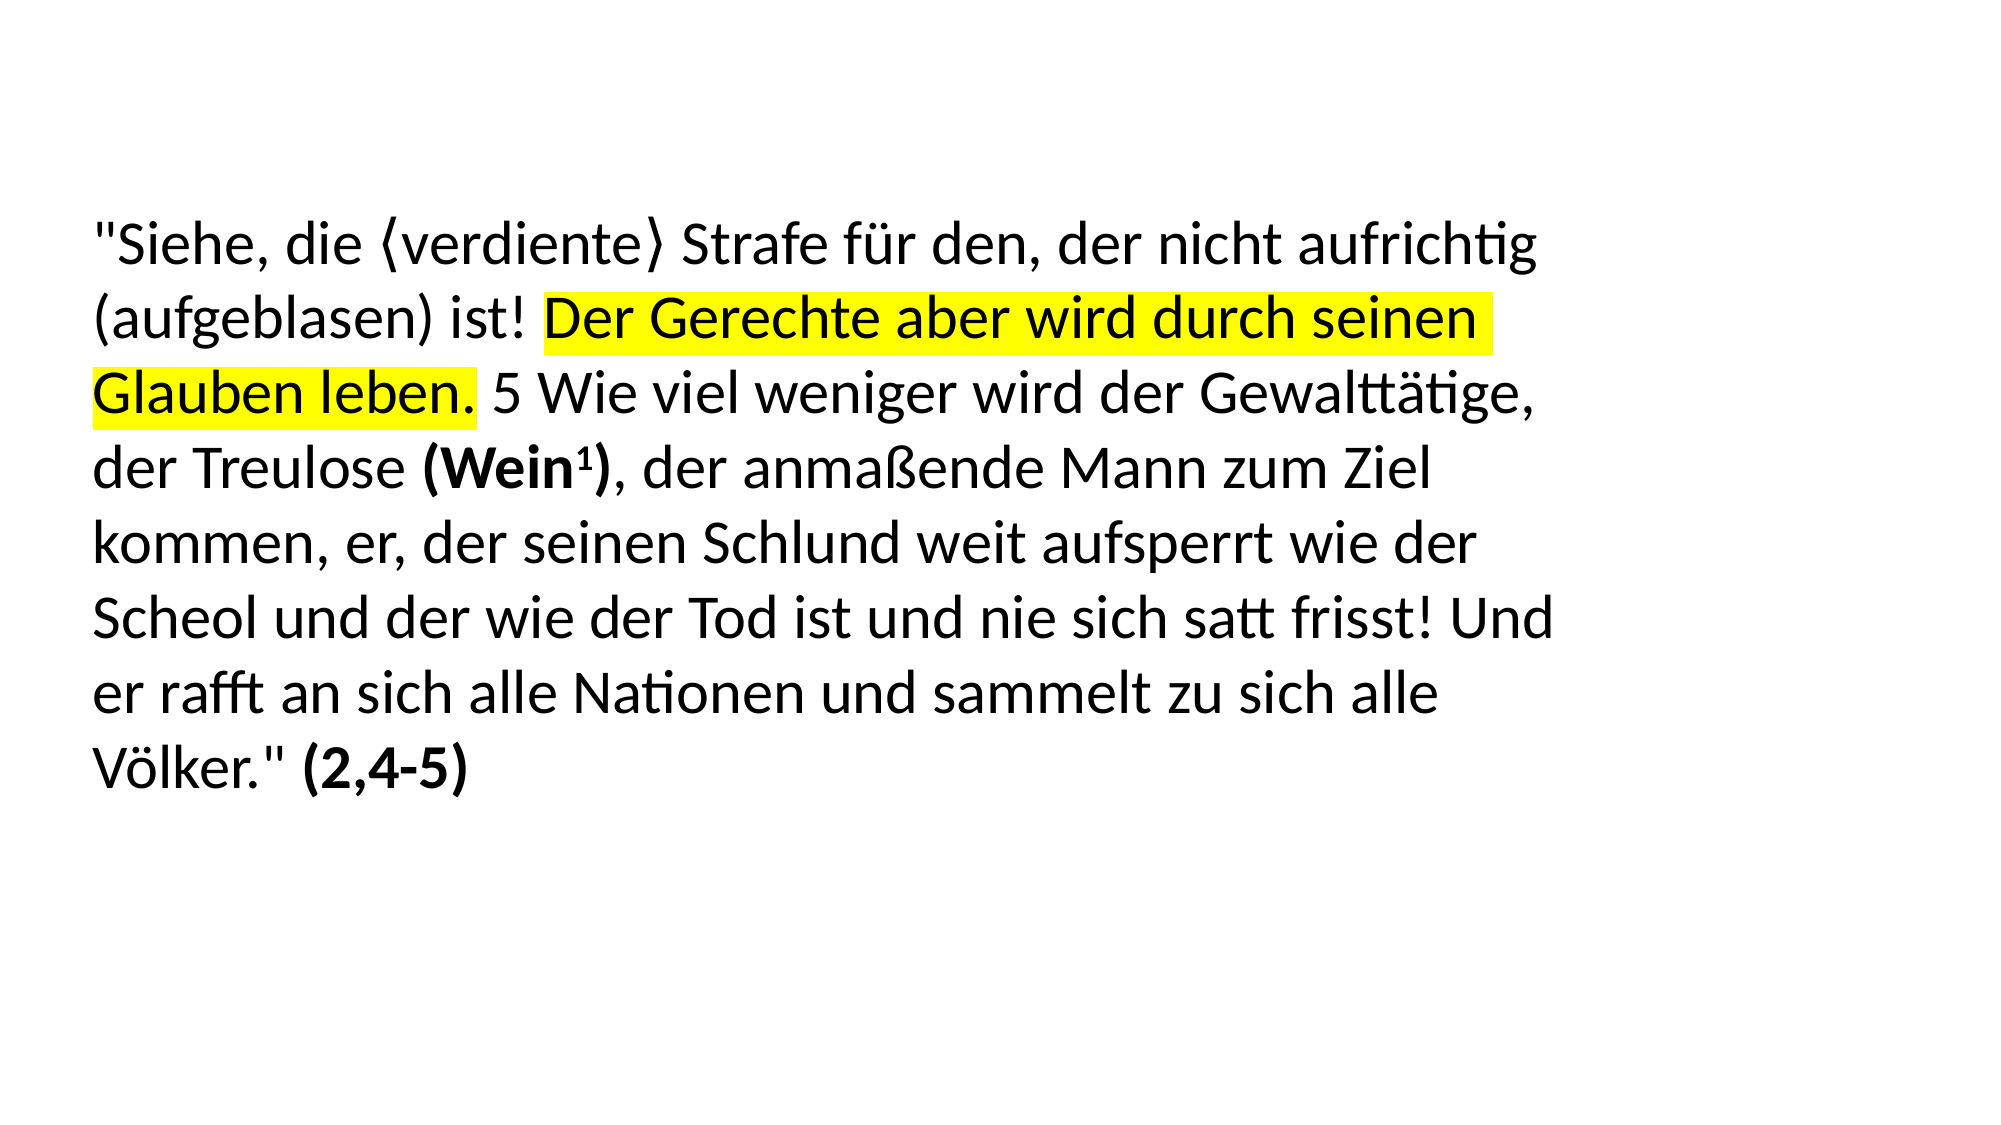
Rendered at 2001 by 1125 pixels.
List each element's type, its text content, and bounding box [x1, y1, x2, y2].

text_box "Siehe, die ⟨verdiente⟩ Strafe für den, der nicht aufrichtig (aufgeblasen) ist! Der Gerechte aber wird durch seinen Glauben leben. 5 Wie viel weniger wird der Gewalttätige, der Treulose (Wein1), der anmaßende Mann zum Ziel kommen, er, der seinen Schlund weit aufsperrt wie der Scheol und der wie der Tod ist und nie sich satt frisst! Und er rafft an sich alle Nationen und sammelt zu sich alle Völker." (2,4-5) [78, 194, 1587, 809]
